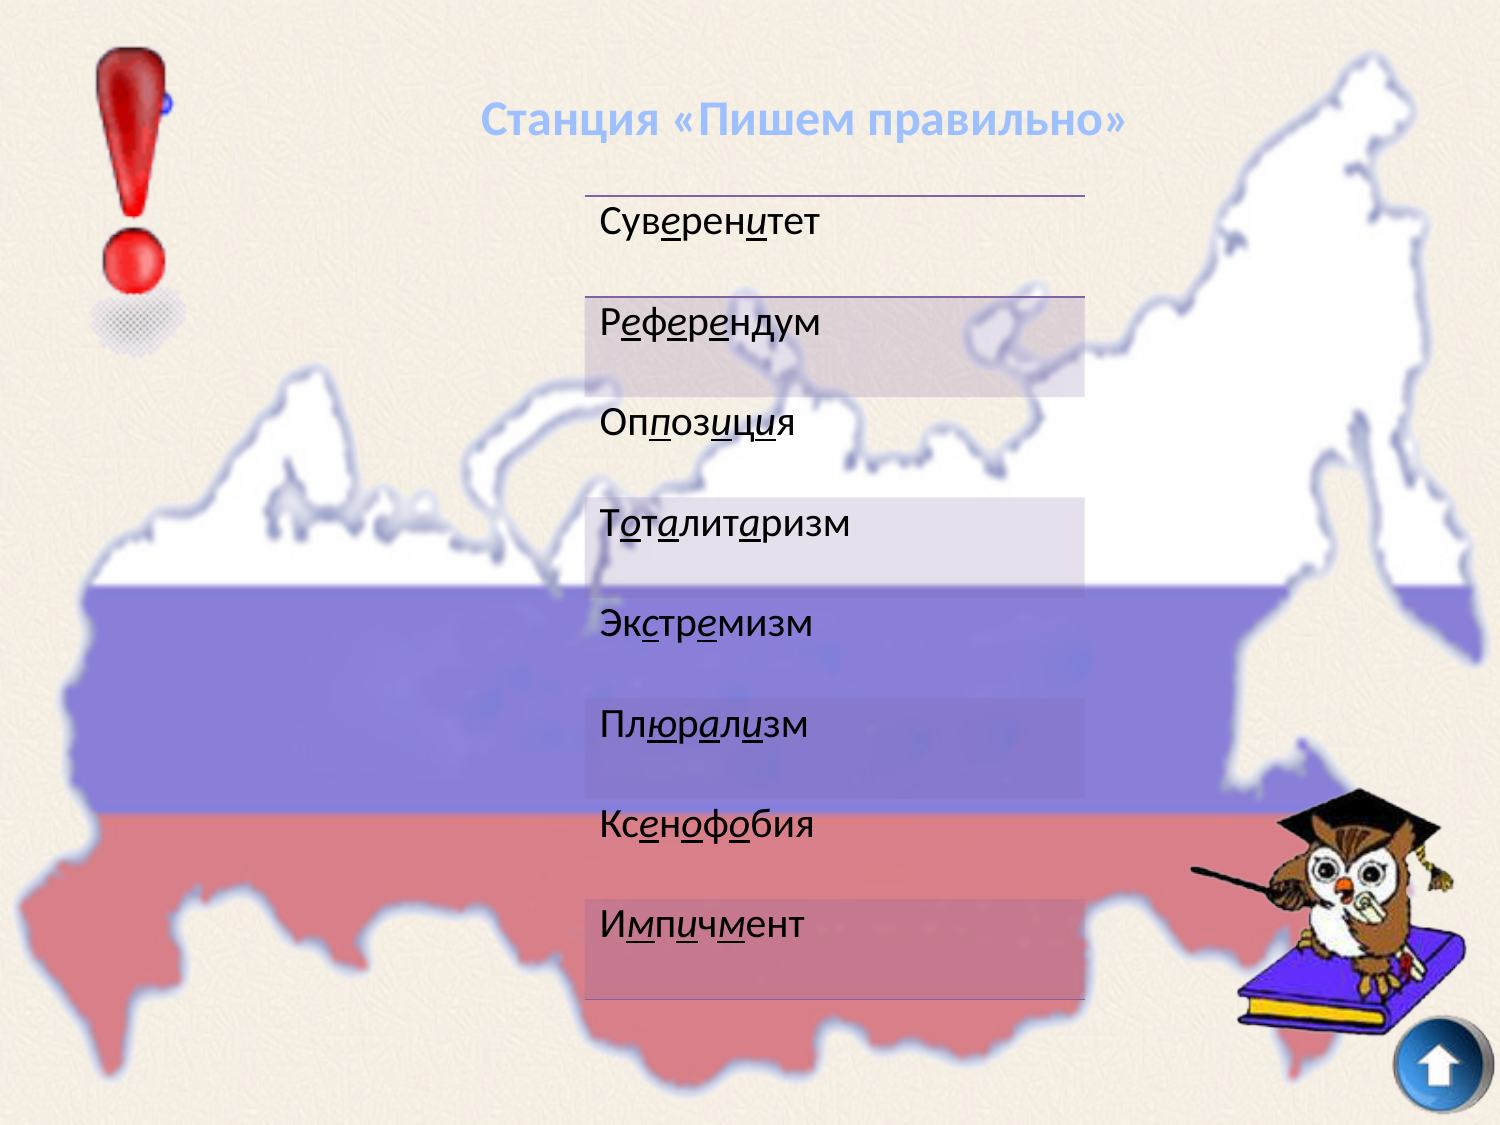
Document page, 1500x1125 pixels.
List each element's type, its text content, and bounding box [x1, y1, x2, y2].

table_cell Ксенофобия [585, 799, 1085, 899]
table_header Суверенитет [585, 197, 1085, 296]
table_cell Референдум [585, 298, 1085, 397]
table_cell Тоталитаризм [585, 497, 1085, 598]
table_cell Экстремизм [585, 598, 1085, 698]
picture [1186, 786, 1500, 1125]
table_cell Оппозиция [585, 397, 1085, 497]
picture [0, 0, 267, 373]
text_box Станция «Пишем правильно» [466, 77, 1311, 153]
table_cell П [0, 0, 1500, 1125]
table_cell Импичмент [585, 899, 1085, 999]
table_cell Плюрализм [585, 698, 1085, 799]
